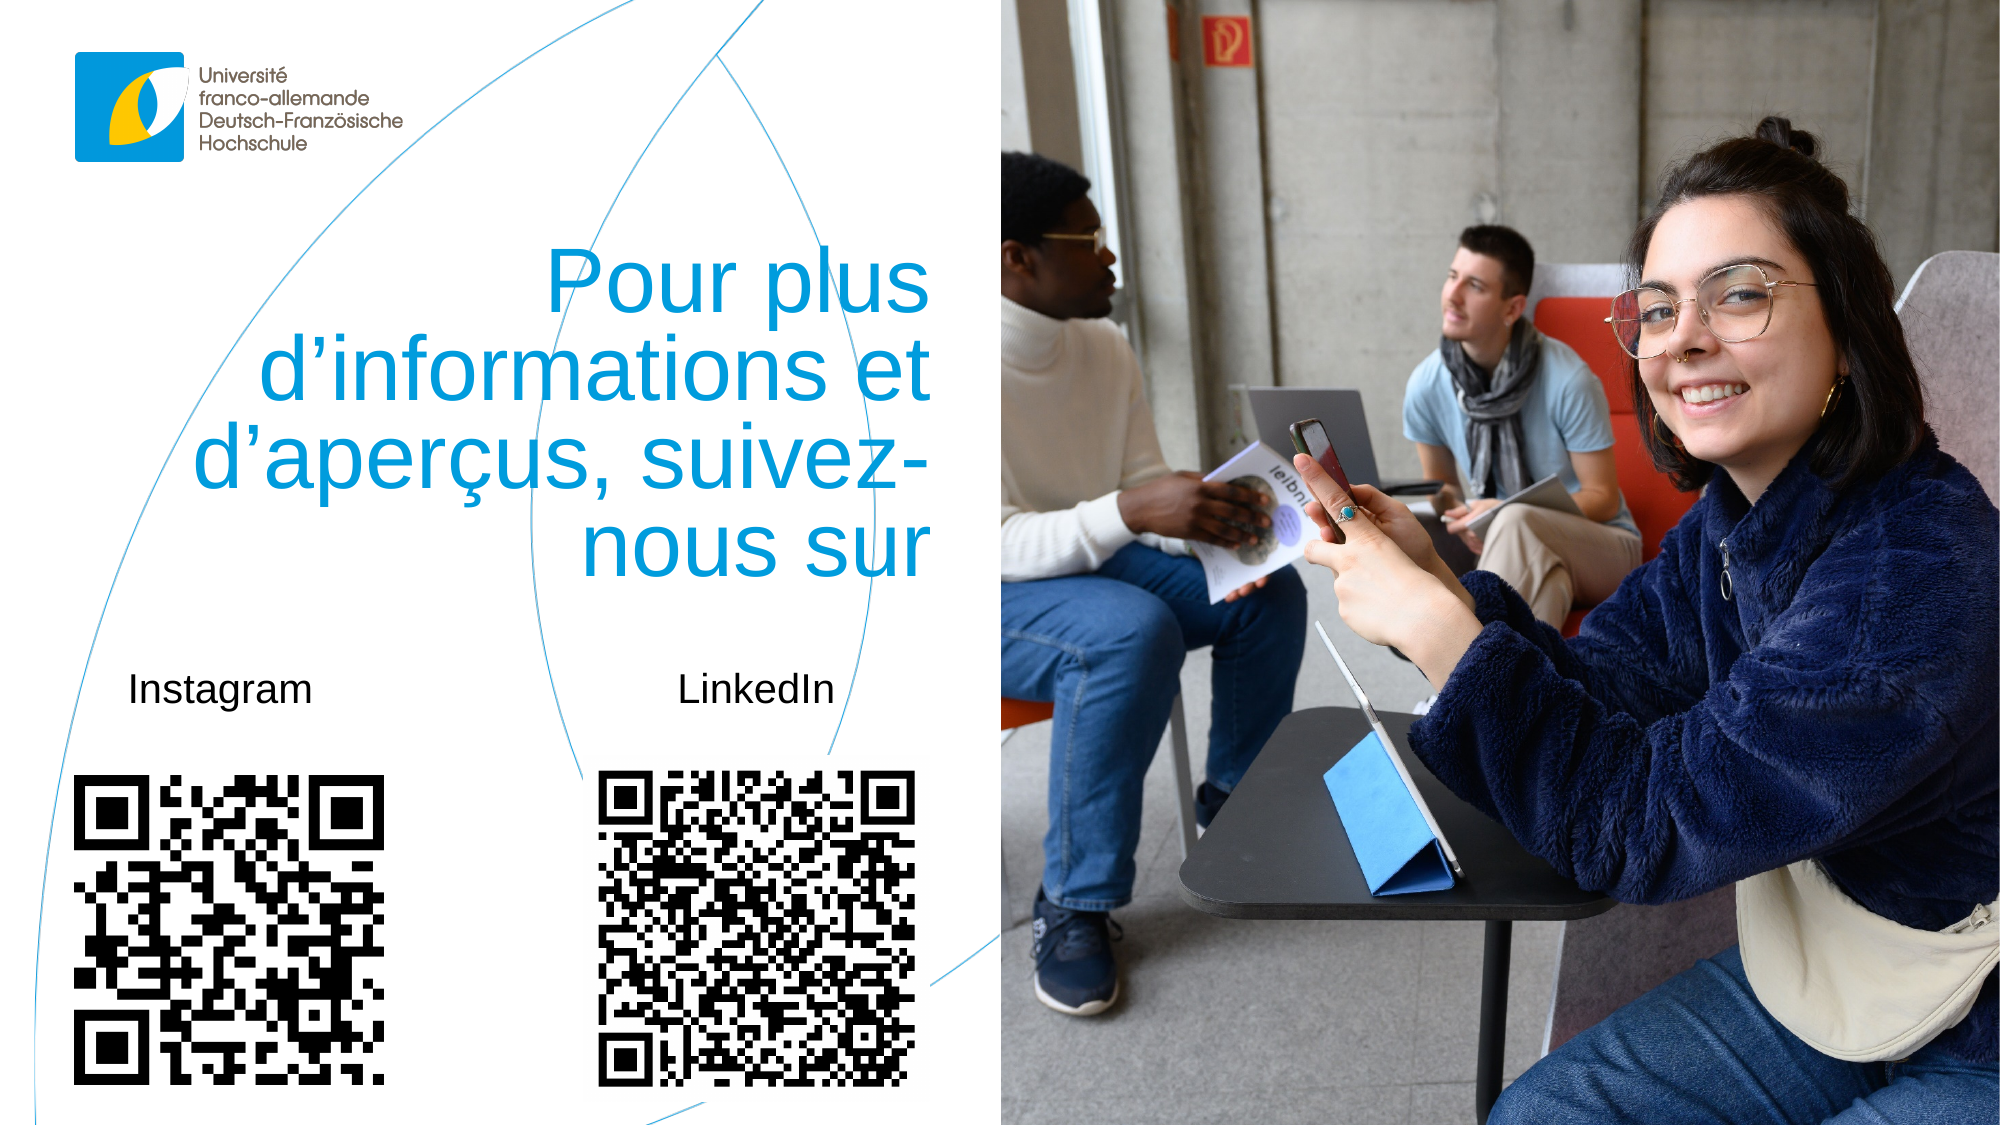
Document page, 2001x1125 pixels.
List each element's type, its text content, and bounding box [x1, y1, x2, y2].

picture [1000, 0, 2000, 1125]
picture [70, 770, 390, 1088]
picture [583, 755, 930, 1102]
text_box Instagram [60, 654, 380, 720]
text_box LinkedIn [583, 654, 930, 720]
list Pour plus d’informations et d’aperçus, suivez-nous sur [70, 234, 933, 605]
